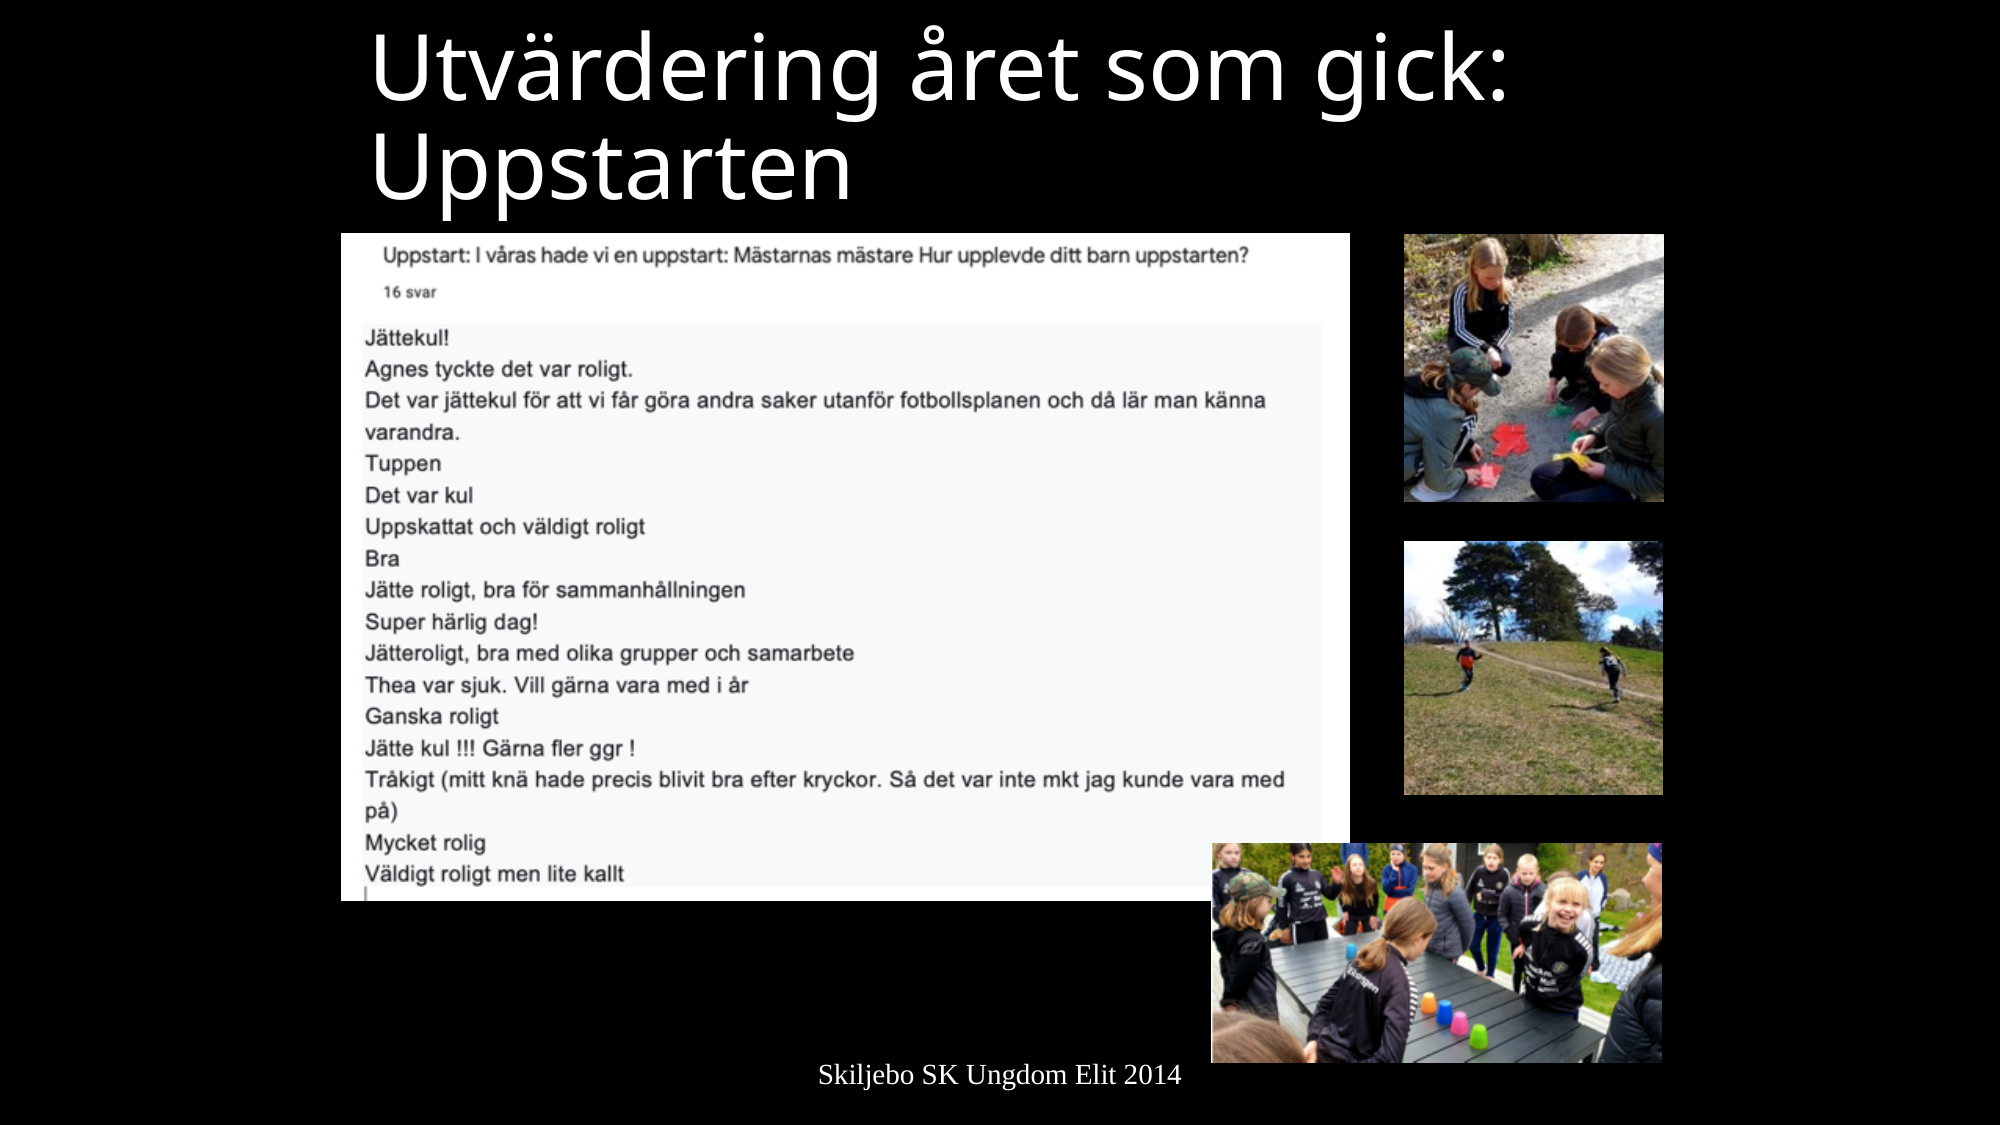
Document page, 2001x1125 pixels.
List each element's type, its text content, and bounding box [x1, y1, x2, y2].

picture [1404, 234, 1664, 502]
title Utvärdering året som gick: Uppstarten [353, 59, 1562, 280]
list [341, 233, 1350, 901]
picture [1211, 843, 1662, 1063]
picture [1404, 541, 1663, 795]
footer Skiljebo SK Ungdom Elit 2014 [662, 1042, 1338, 1103]
